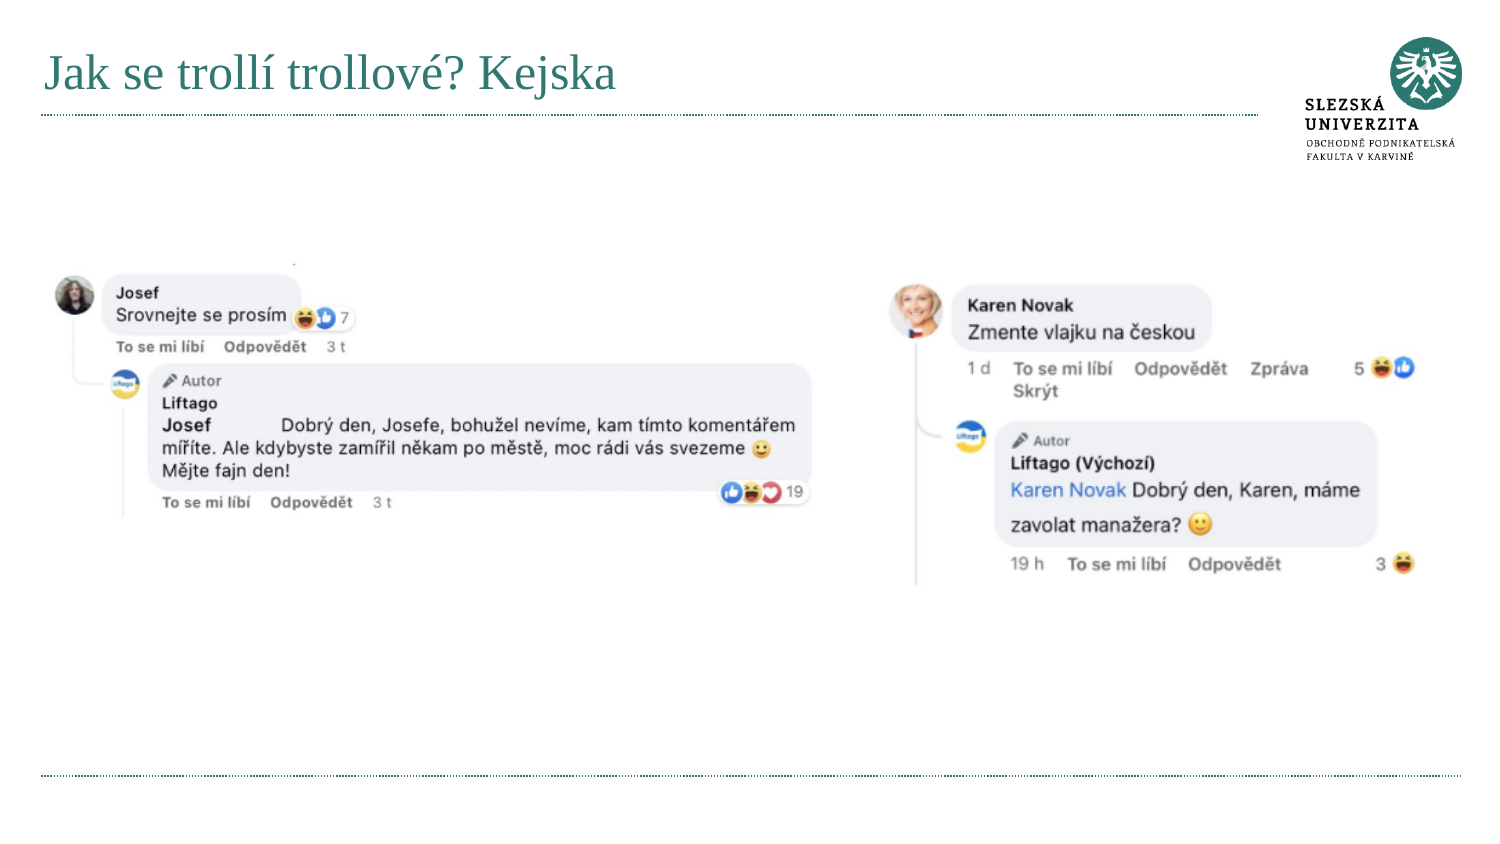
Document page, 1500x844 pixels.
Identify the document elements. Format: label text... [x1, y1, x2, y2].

picture [846, 233, 1471, 665]
title Jak se trollí trollové? Kejska [29, 32, 1152, 116]
picture [1305, 37, 1462, 160]
picture [24, 219, 827, 584]
